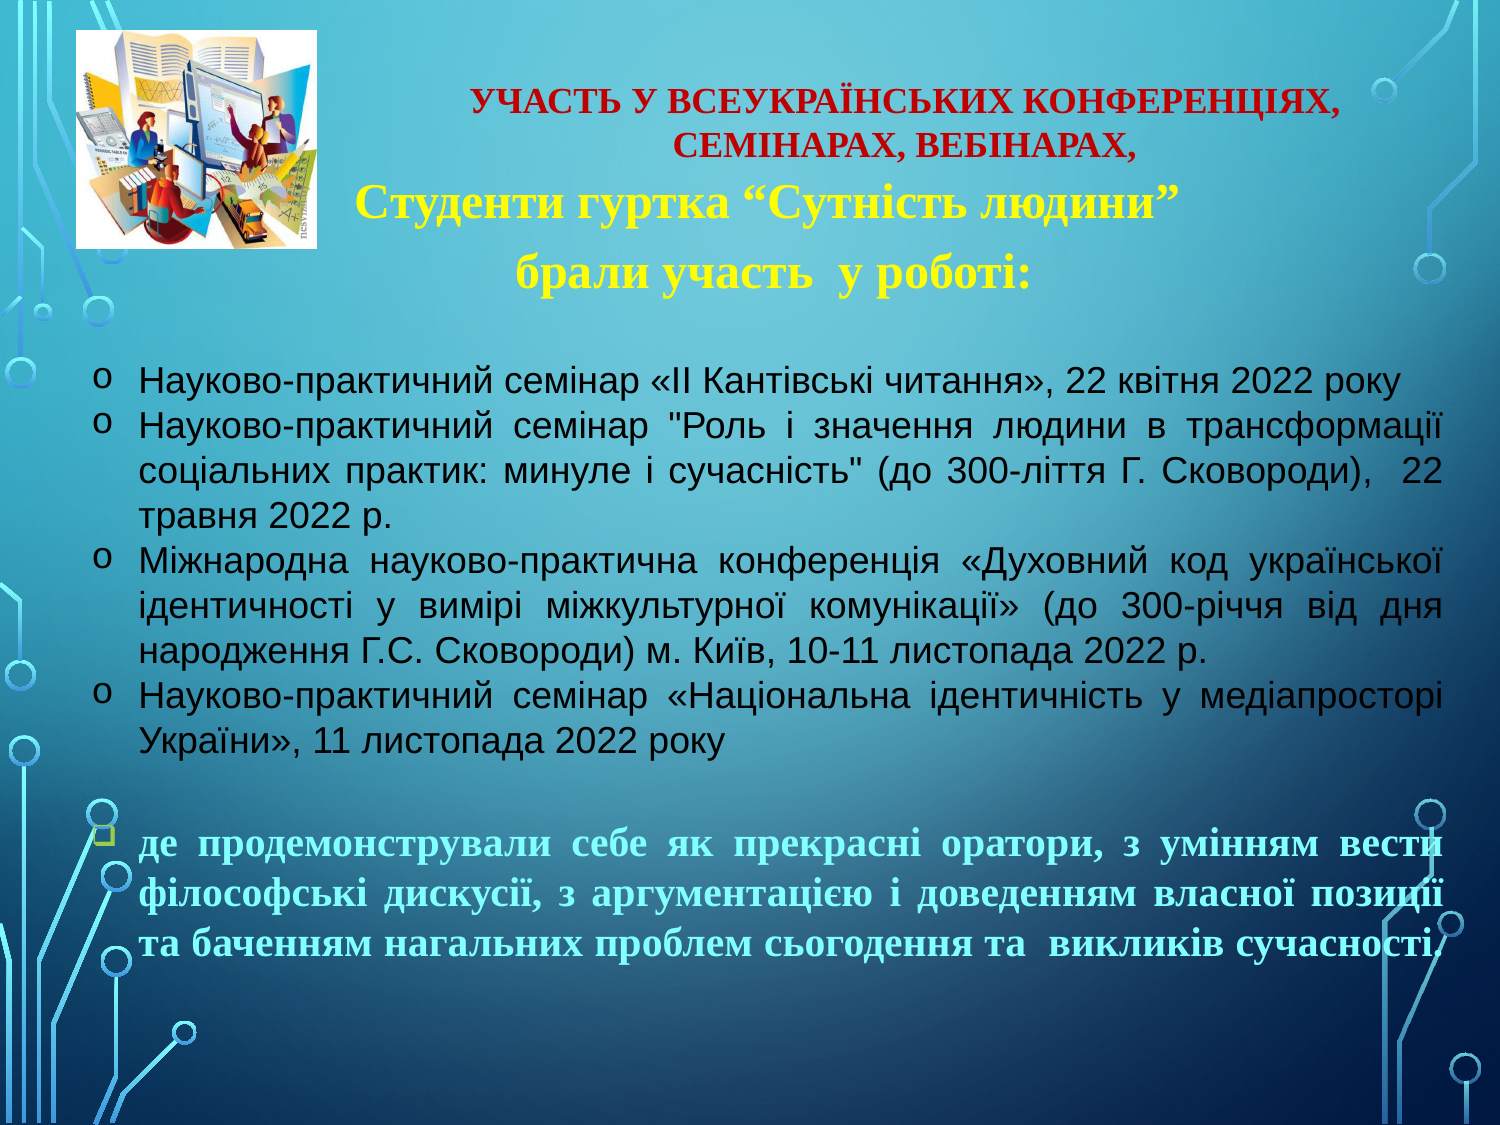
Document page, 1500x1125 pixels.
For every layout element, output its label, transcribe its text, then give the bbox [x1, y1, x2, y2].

text_box Участь у всеукраїнських конференціях, Семінарах, вебінарах, [371, 30, 1447, 160]
picture [76, 30, 317, 249]
text_box Студенти гуртка “Сутність людини” брали участь у роботі: Науково-практичний семінар «ІІ Кантівські читання», 22 квітня 2022 року Науково-практичний семінар "Роль і значення людини в трансформації соціальних практик: минуле і сучасність" (до 300-ліття Г. Сковороди), 22 травня 2022 р. Міжнародна науково-практична конференція «Духовний код української ідентичності у вимірі міжкультурної комунікації» (до 300-річчя від дня народження Г.С. Сковороди) м. Київ, 10-11 листопада 2022 р. Науково-практичний семінар «Національна ідентичність у медіапросторі України», 11 листопада 2022 року де продемонстрували себе як прекрасні оратори, з умінням вести філософські дискусії, з аргументацією і доведенням власної позиції та баченням нагальних проблем сьогодення та викликів сучасності. [76, 160, 1459, 1071]
